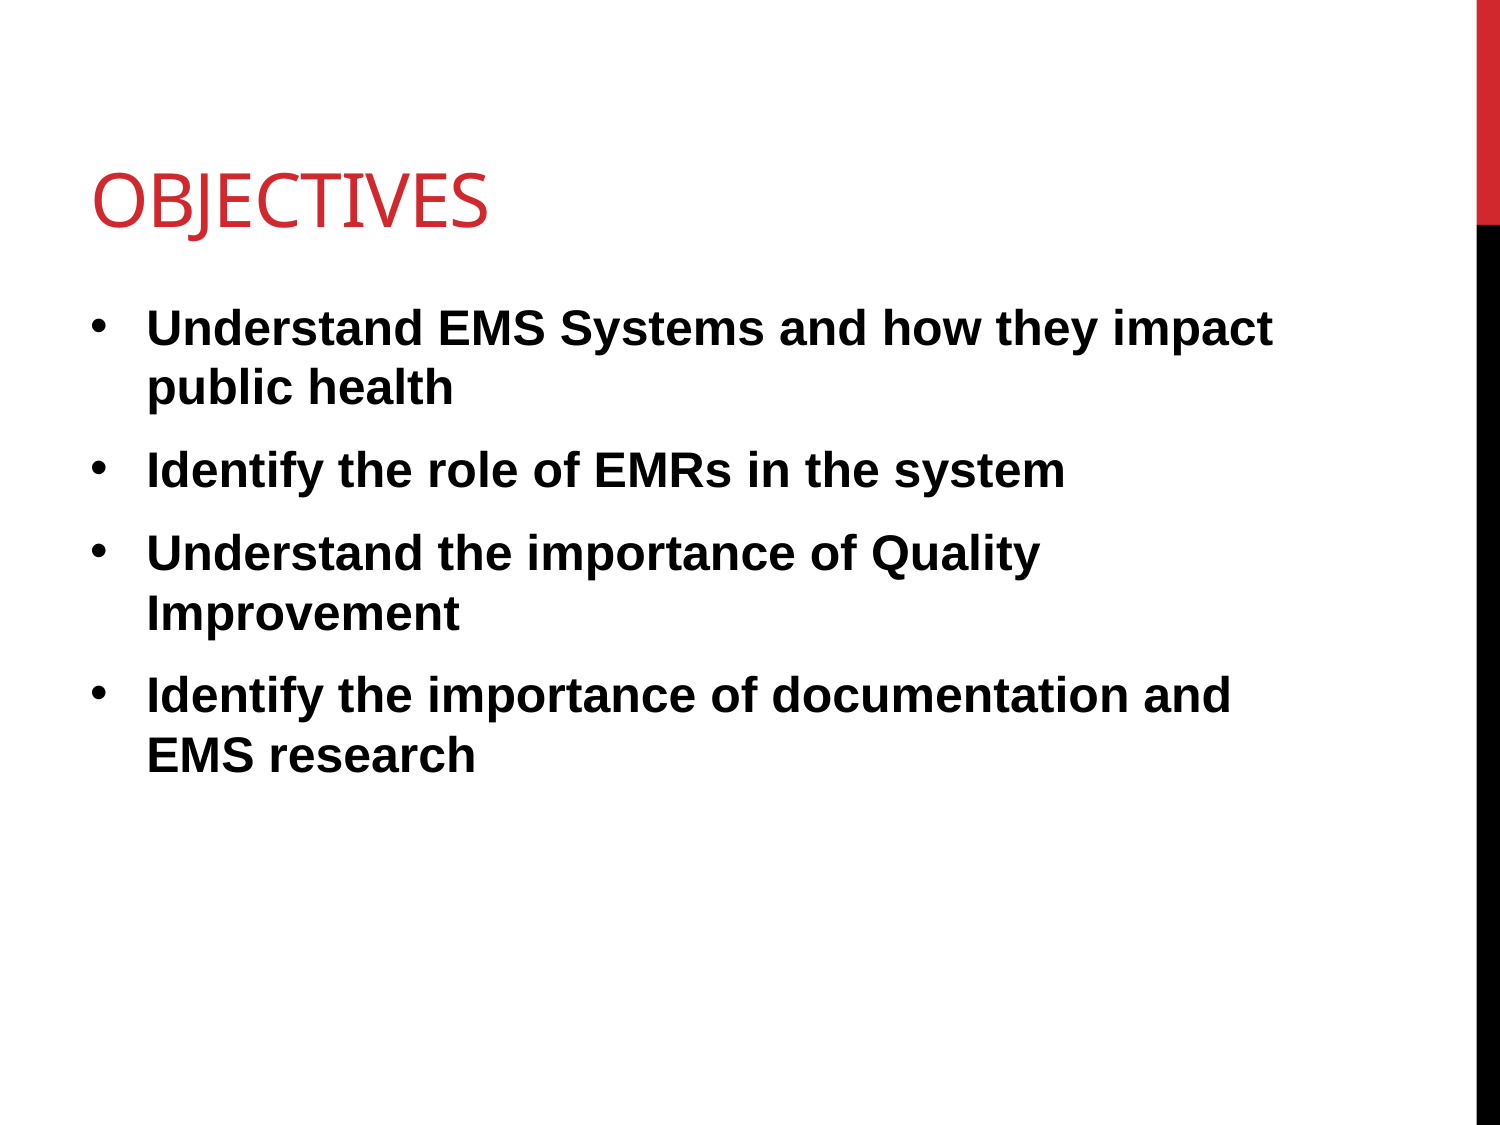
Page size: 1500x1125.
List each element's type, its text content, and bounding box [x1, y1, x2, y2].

title Objectives [75, 25, 1025, 250]
list Understand EMS Systems and how they impact public health Identify the role of EMRs in the system Understand the importance of Quality Improvement Identify the importance of documentation and EMS research [75, 287, 1325, 1005]
